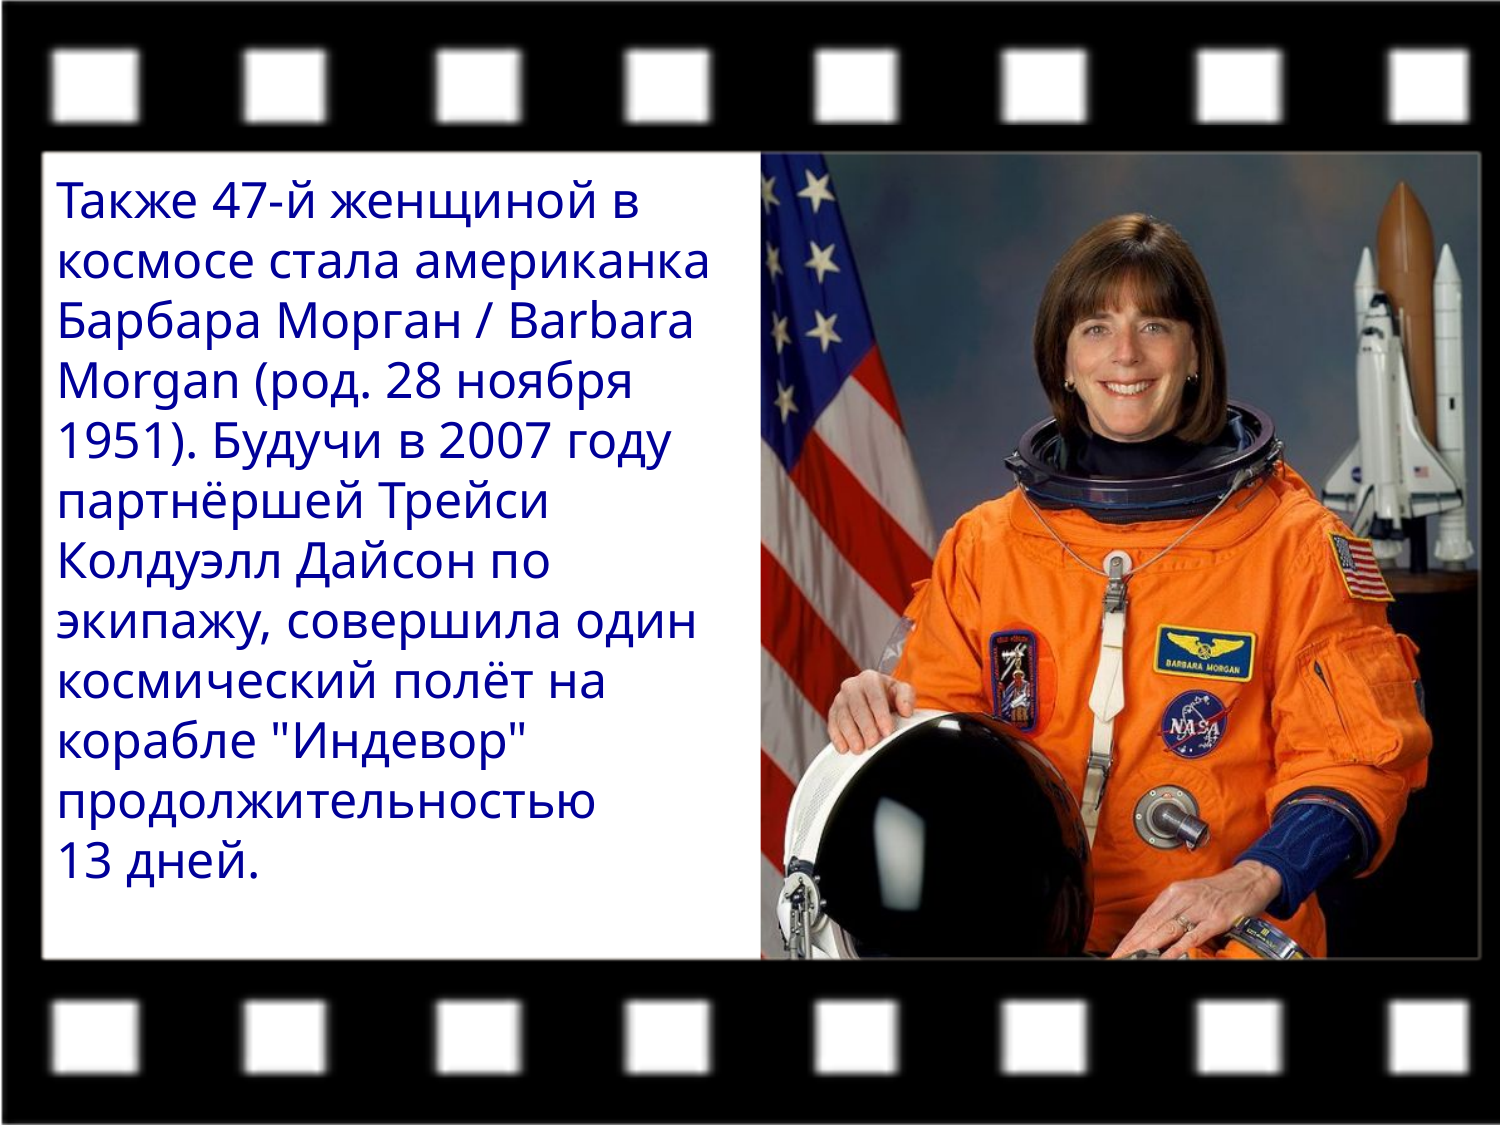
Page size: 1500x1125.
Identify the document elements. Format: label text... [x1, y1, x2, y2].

picture [197, 0, 1485, 1125]
text_box Также 47-й женщиной в космосе стала американка Барбара Морган / Barbara Morgan (род. 28 ноября 1951). Будучи в 2007 году партнёршей Трейси Колдуэлл Дайсон по экипажу, совершила один космический полёт на корабле "Индевор" продолжительностью 13 дней. [41, 160, 192, 896]
